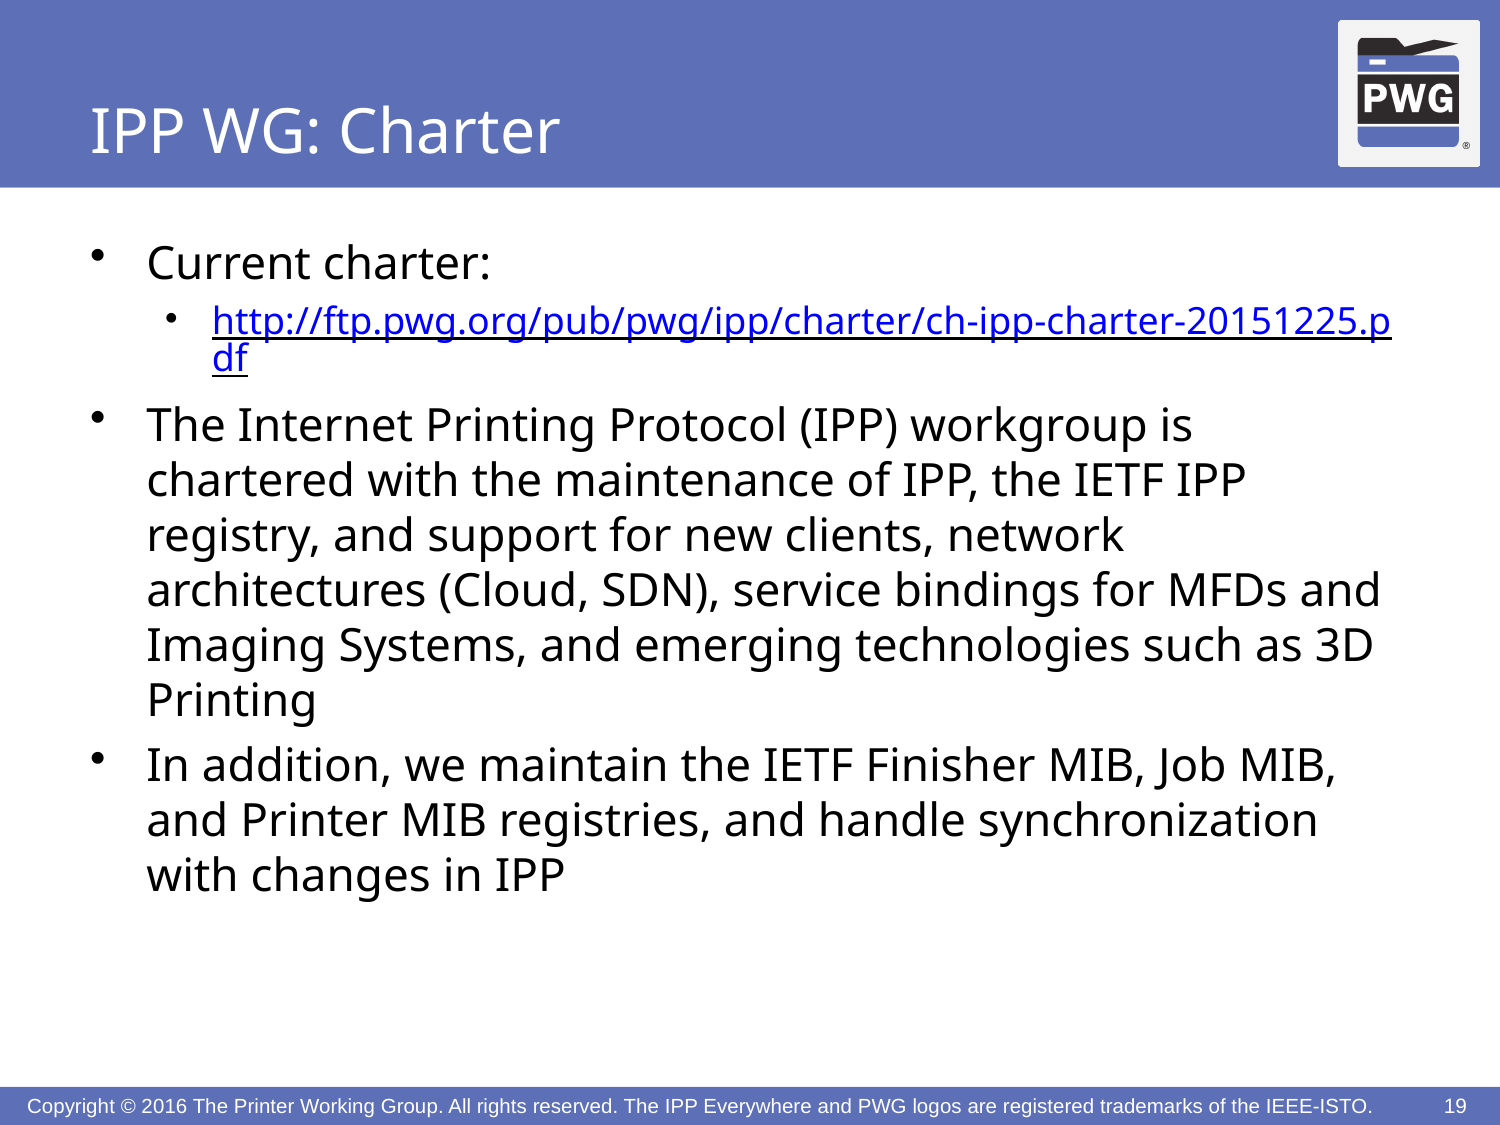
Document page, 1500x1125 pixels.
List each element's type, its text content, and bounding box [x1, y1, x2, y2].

picture [1338, 20, 1480, 168]
slide_number 19 [1442, 1092, 1469, 1119]
list Current charter: http://ftp.pwg.org/pub/pwg/ipp/charter/ch-ipp-charter-20151225.pdf The Internet Printing Protocol (IPP) workgroup is chartered with the maintenance of IPP, the IETF IPP registry, and support for new clients, network architectures (Cloud, SDN), service bindings for MFDs and Imaging Systems, and emerging technologies such as 3D Printing In addition, we maintain the IETF Finisher MIB, Job MIB, and Printer MIB registries, and handle synchronization with changes in IPP [74, 224, 1426, 1088]
title IPP WG: Charter [74, 7, 1318, 175]
text_box [0, 0, 1500, 188]
text_box [0, 1086, 1500, 1125]
text_box Copyright © 2016 The Printer Working Group. All rights reserved. The IPP Everywhere and PWG logos are registered trademarks of the IEEE-ISTO. [20, 1093, 1412, 1119]
